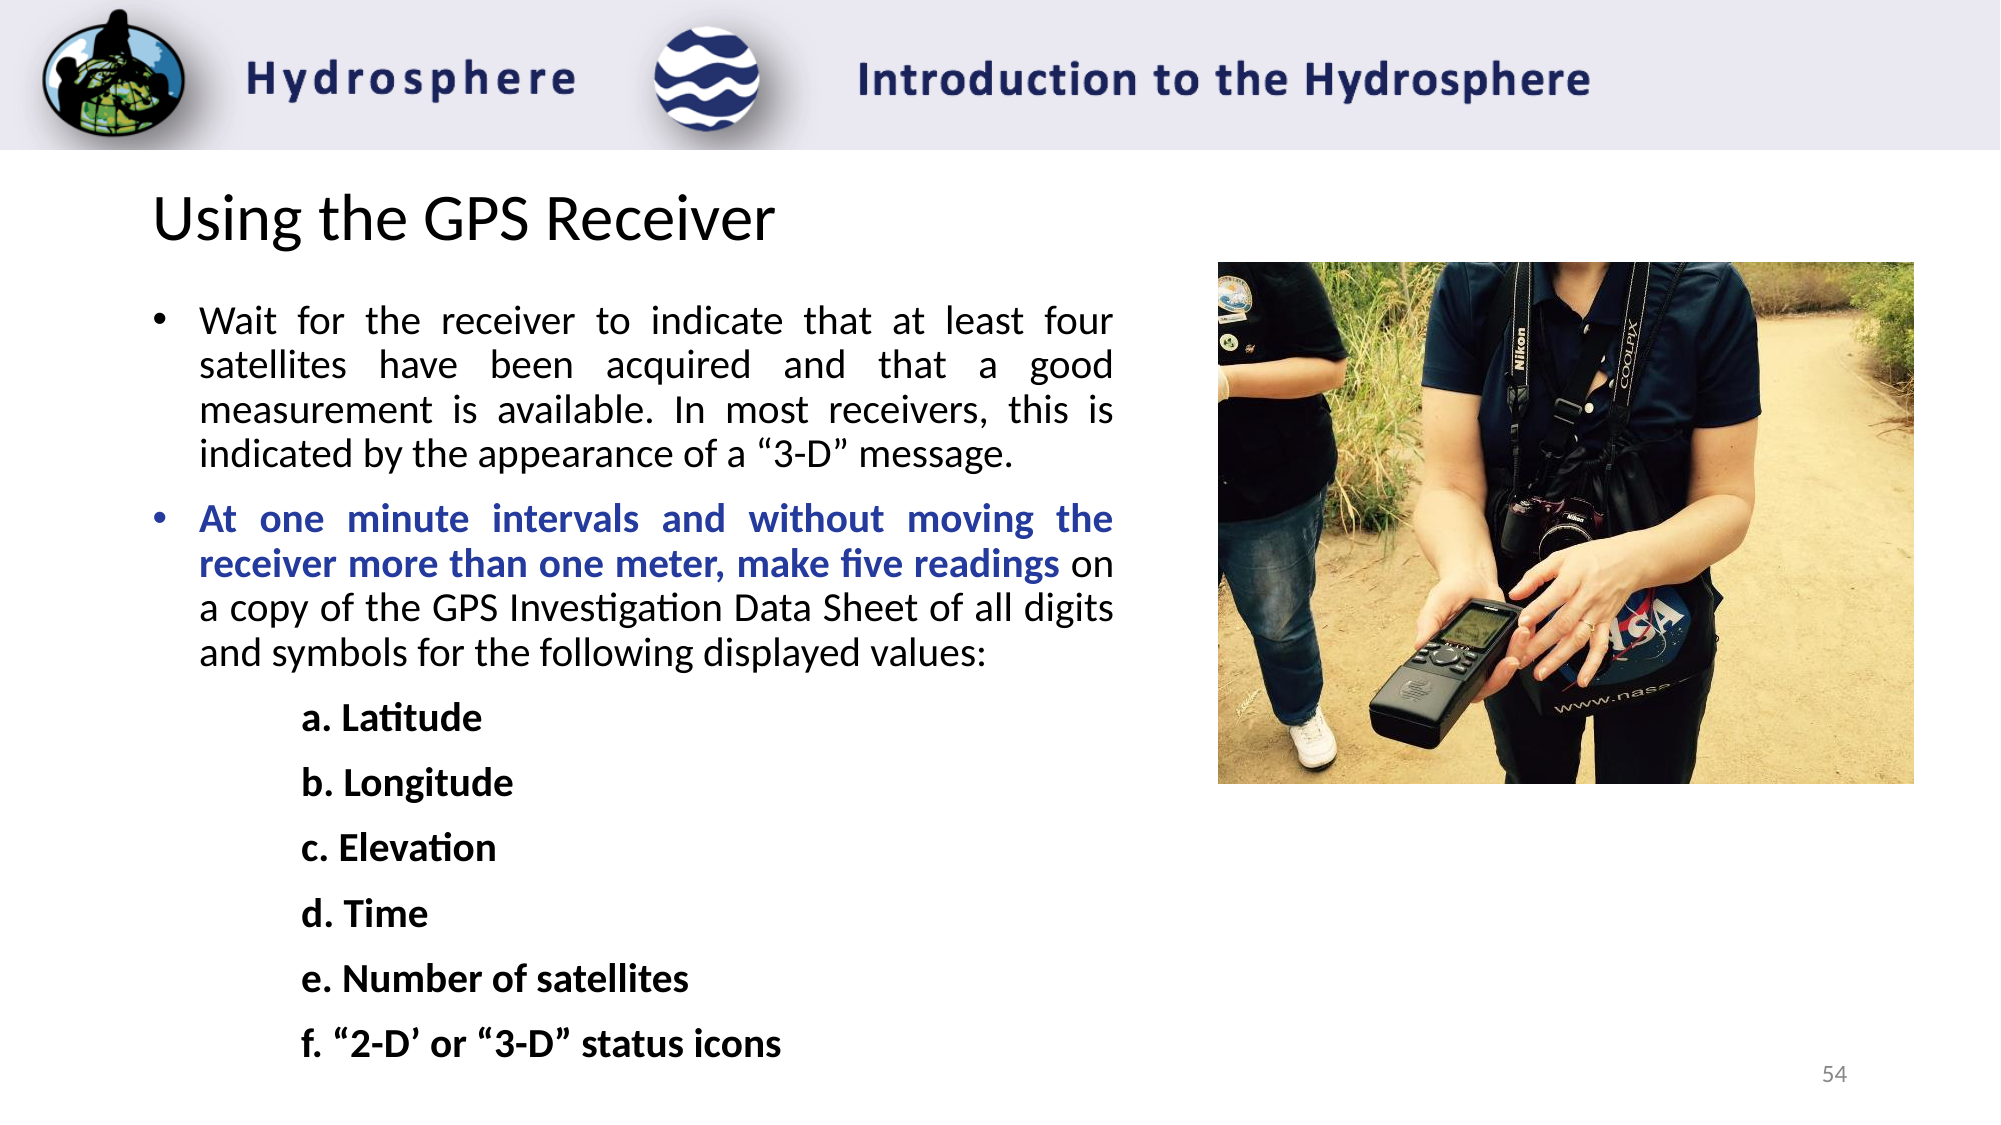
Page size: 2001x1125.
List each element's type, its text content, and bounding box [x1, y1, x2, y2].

list Wait for the receiver to indicate that at least four satellites have been acquired and that a good measurement is available. In most receivers, this is indicated by the appearance of a “3-D” message. At one minute intervals and without moving the receiver more than one meter, make five readings on a copy of the GPS Investigation Data Sheet of all digits and symbols for the following displayed values: a. Latitude b. Longitude c. Elevation d. Time e. Number of satellites f. “2-D’ or “3-D” status icons [137, 220, 1130, 1084]
picture [1218, 262, 1914, 784]
slide_number 53 [1412, 1042, 1863, 1103]
title Using the GPS Receiver [137, 161, 1827, 263]
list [0, 0, 2000, 151]
